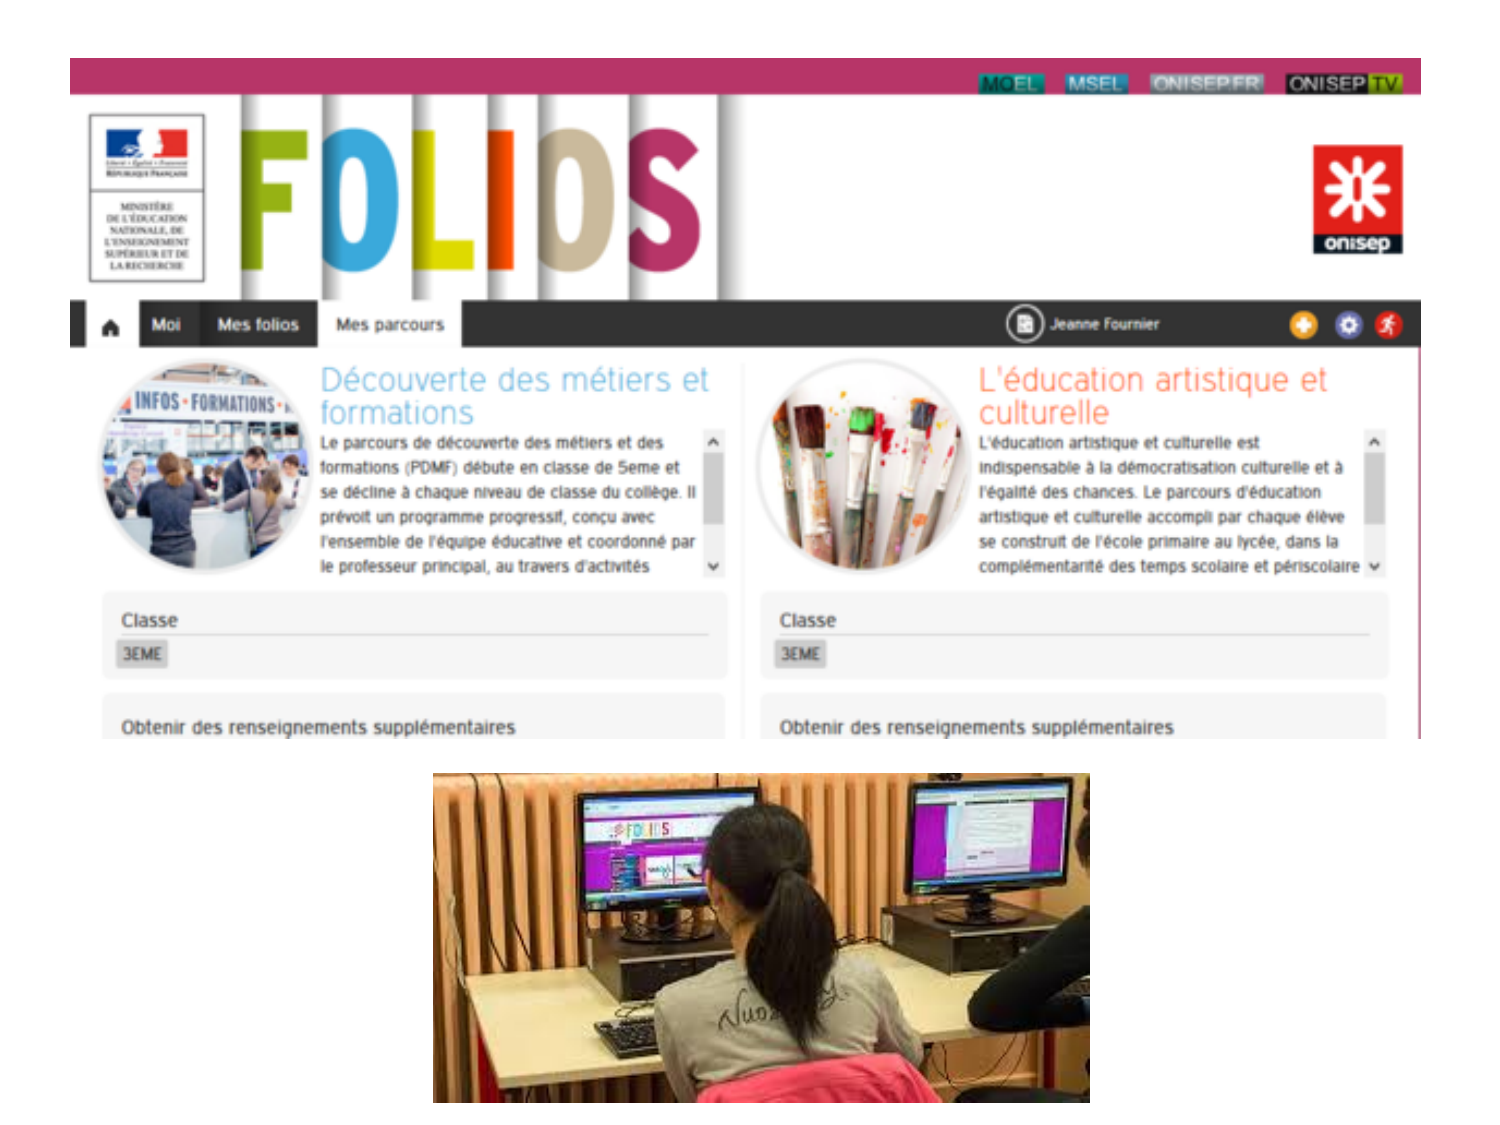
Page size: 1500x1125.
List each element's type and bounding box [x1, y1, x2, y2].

picture [433, 773, 1091, 1103]
picture [70, 58, 1422, 739]
